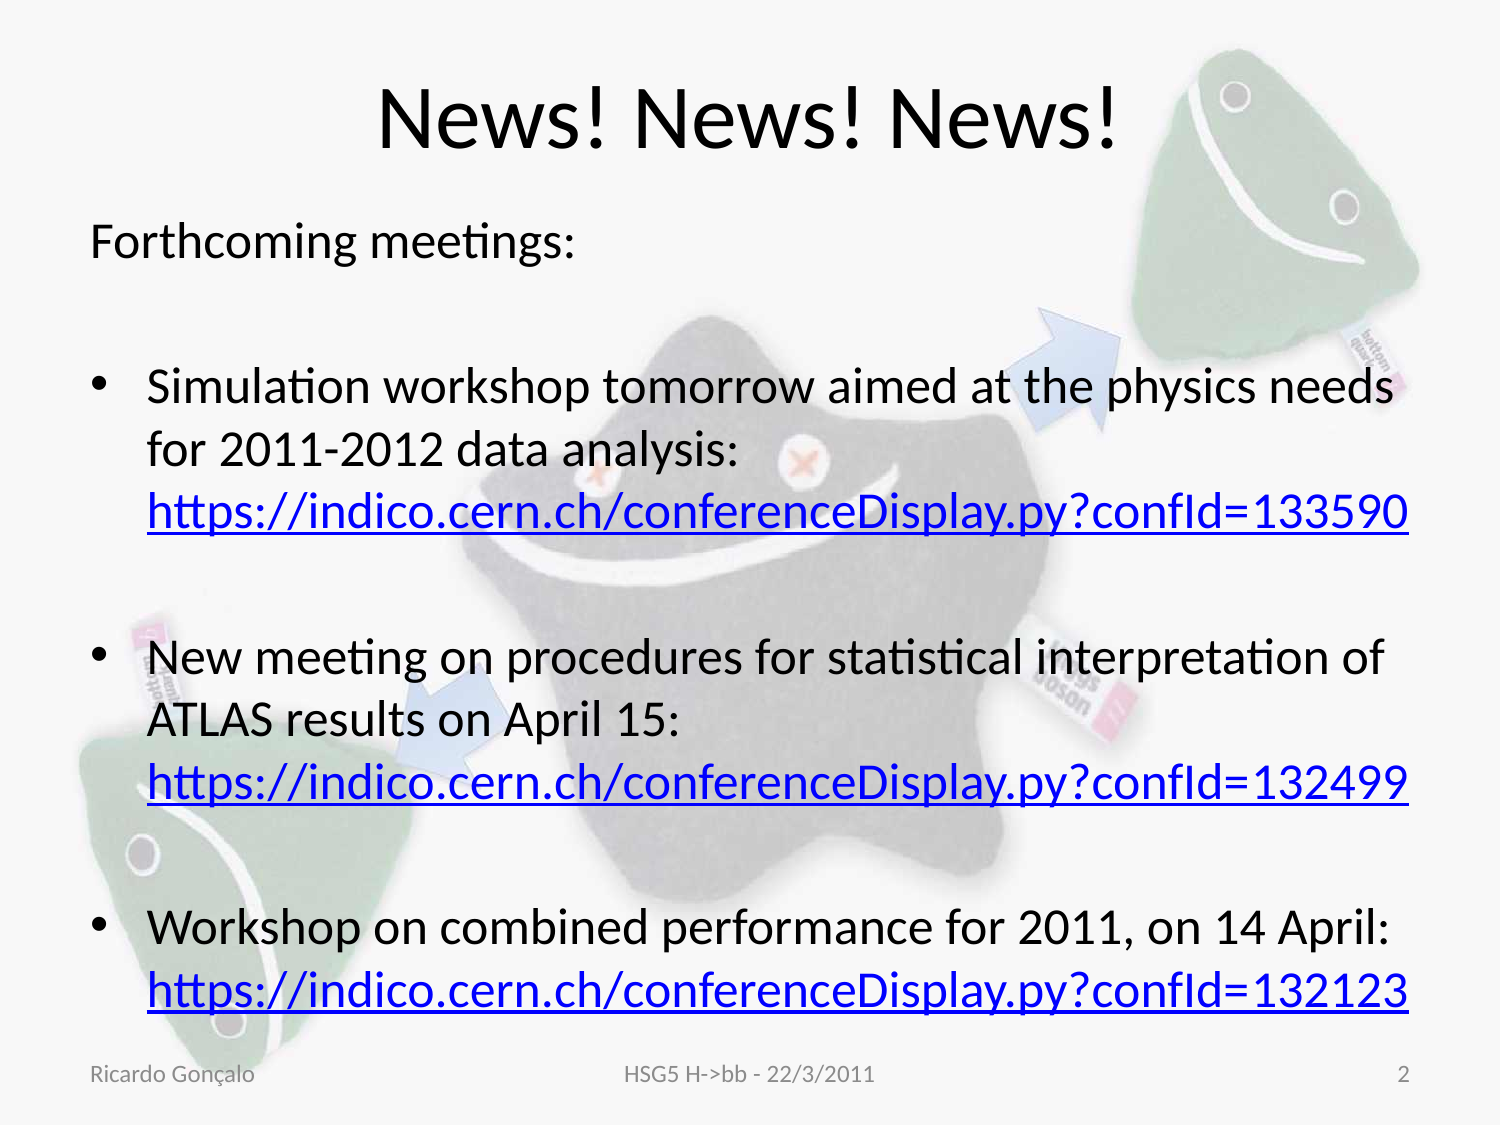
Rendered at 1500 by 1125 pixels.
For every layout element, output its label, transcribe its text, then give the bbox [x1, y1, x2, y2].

footer HSG5 H->bb - 22/3/2011 [512, 1042, 988, 1103]
picture [0, 0, 1500, 1125]
list Forthcoming meetings: Simulation workshop tomorrow aimed at the physics needs for 2011-2012 data analysis: https://indico.cern.ch/conferenceDisplay.py?confId=133590 New meeting on procedures for statistical interpretation of ATLAS results on April 15: https://indico.cern.ch/conferenceDisplay.py?confId=132499 Workshop on combined performance for 2011, on 14 April: https://indico.cern.ch/conferenceDisplay.py?confId=132123 [75, 198, 1474, 1043]
slide_number Ricardo Gonçalo [75, 1042, 425, 1103]
title News! News! News! [75, 45, 1425, 180]
slide_number 2 [1074, 1042, 1425, 1103]
